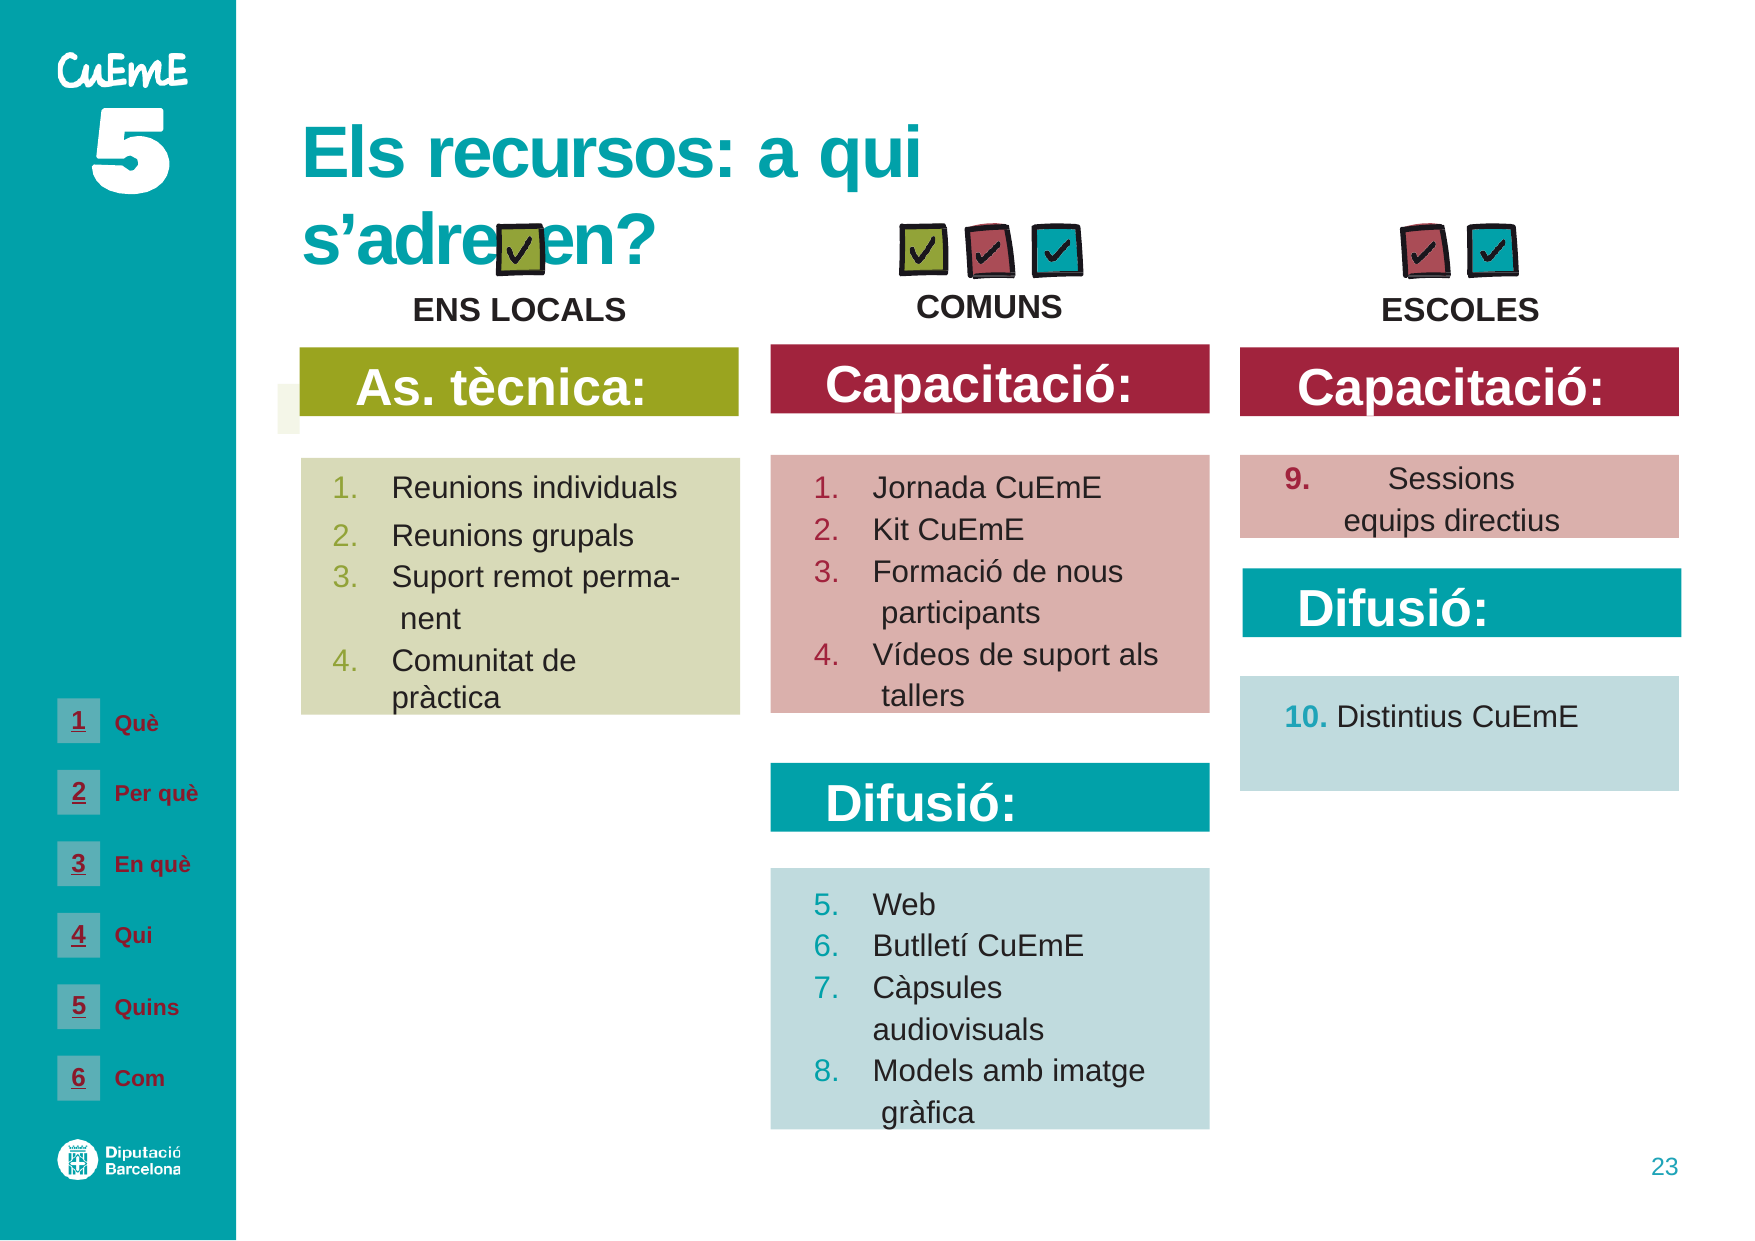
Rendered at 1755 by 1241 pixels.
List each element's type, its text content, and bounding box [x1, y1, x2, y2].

text_box 10. Distintius CuEmE [1240, 676, 1679, 791]
text_box 6 [57, 1055, 101, 1101]
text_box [1031, 223, 1084, 279]
text_box Capacitació: [1240, 347, 1679, 417]
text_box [898, 223, 949, 277]
picture [57, 1139, 181, 1180]
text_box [495, 223, 546, 277]
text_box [1399, 223, 1452, 280]
text_box 4 [57, 912, 101, 958]
text_box Capacitació: [770, 344, 1210, 414]
text_box 9. Sessions equips directius [1240, 454, 1679, 538]
text_box Jornada CuEmE Kit CuEmE Formació de nous participants Vídeos de suport als tallers [770, 454, 1210, 713]
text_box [1466, 223, 1520, 279]
text_box Difusió: [770, 762, 1210, 832]
title Els recursos: a qui s’adrecen? [299, 102, 1275, 312]
text_box Difusió: [1242, 568, 1682, 638]
text_box 2 [57, 769, 101, 815]
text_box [964, 223, 1016, 280]
text_box Web Butlletí CuEmE Càpsules audiovisuals Models amb imatge gràfica [770, 868, 1210, 1130]
text_box 5 [57, 984, 101, 1030]
text_box [277, 383, 300, 434]
text_box As. tècnica: [299, 347, 739, 417]
text_box Com [114, 1056, 228, 1099]
text_box En què [114, 841, 228, 884]
text_box 3 [57, 841, 101, 887]
text_box 1 [57, 698, 101, 744]
text_box Reunions individuals Reunions grupals Suport remot perma- nent Comunitat de pràctica [301, 457, 741, 715]
text_box Qui [114, 913, 228, 956]
slide_number 23 [1644, 1150, 1686, 1241]
text_box Què [114, 701, 212, 744]
picture [57, 52, 127, 88]
text_box ESCOLES [1379, 285, 1543, 328]
text_box COMUNS [913, 282, 1067, 325]
text_box ENS LOCALS [410, 285, 630, 328]
text_box Per què [114, 771, 228, 814]
text_box Quins [114, 984, 228, 1028]
text_box [91, 108, 170, 195]
picture [168, 53, 188, 86]
